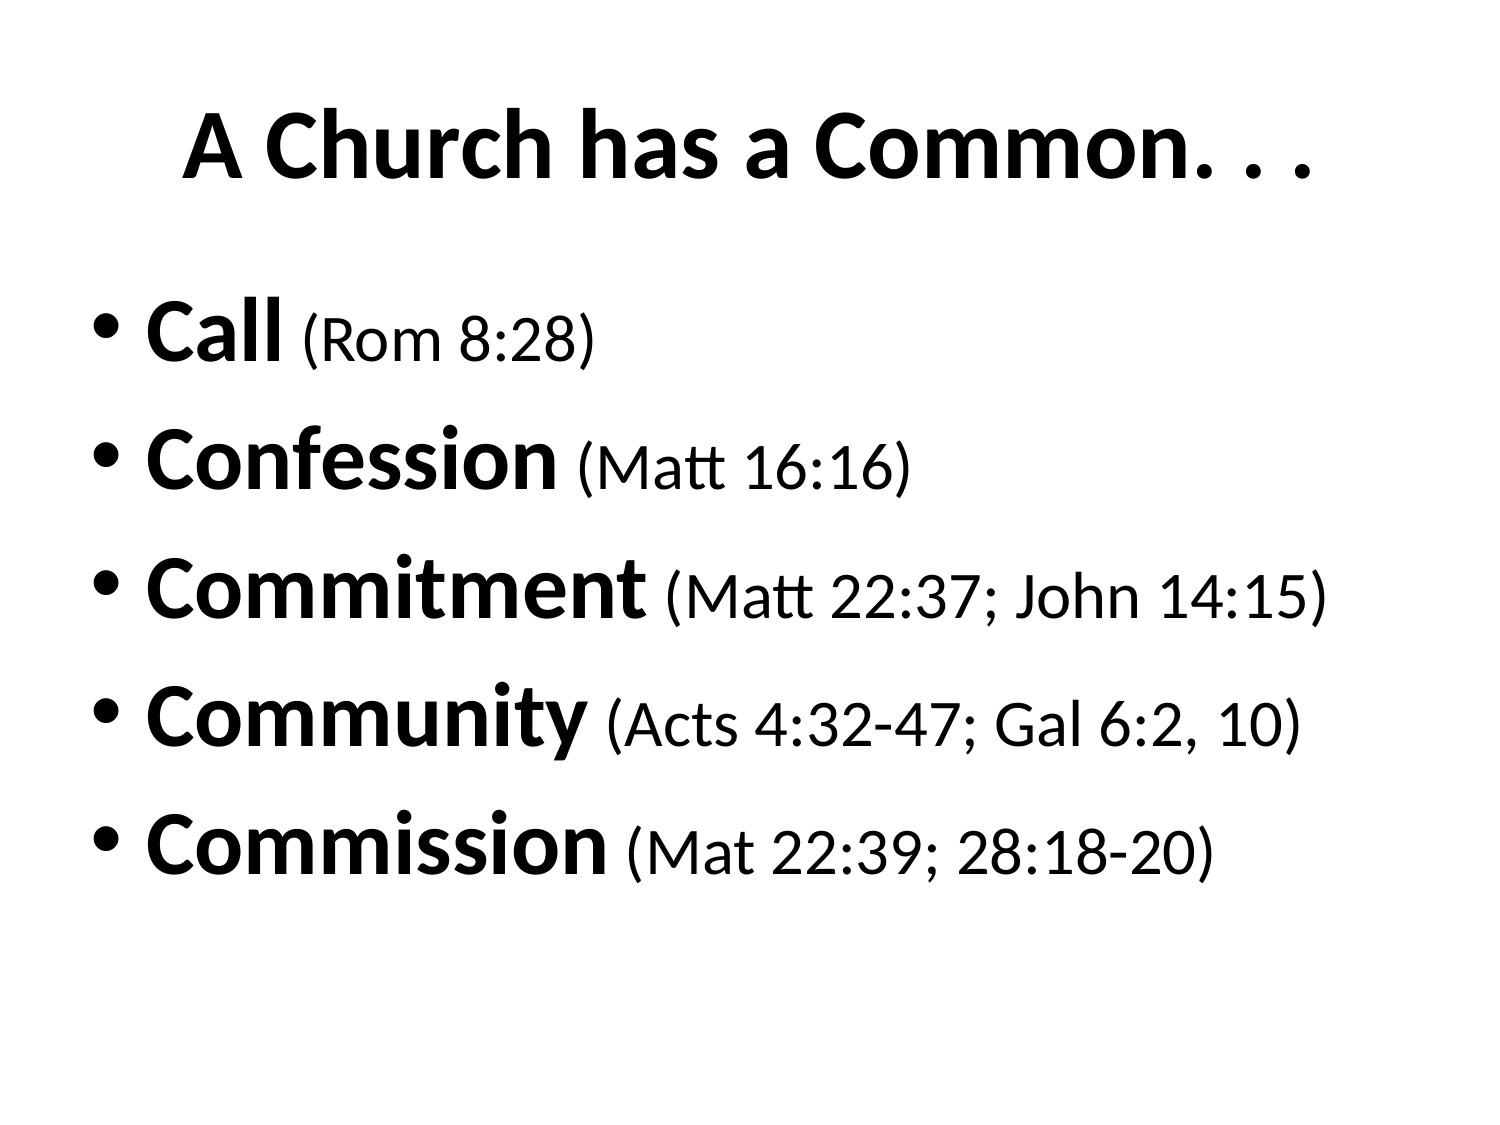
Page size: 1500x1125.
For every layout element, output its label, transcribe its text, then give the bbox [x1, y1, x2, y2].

list Call (Rom 8:28) Confession (Matt 16:16) Commitment (Matt 22:37; John 14:15) Community (Acts 4:32-47; Gal 6:2, 10) Commission (Mat 22:39; 28:18-20) [75, 262, 1425, 1005]
title A Church has a Common. . . [75, 45, 1425, 233]
